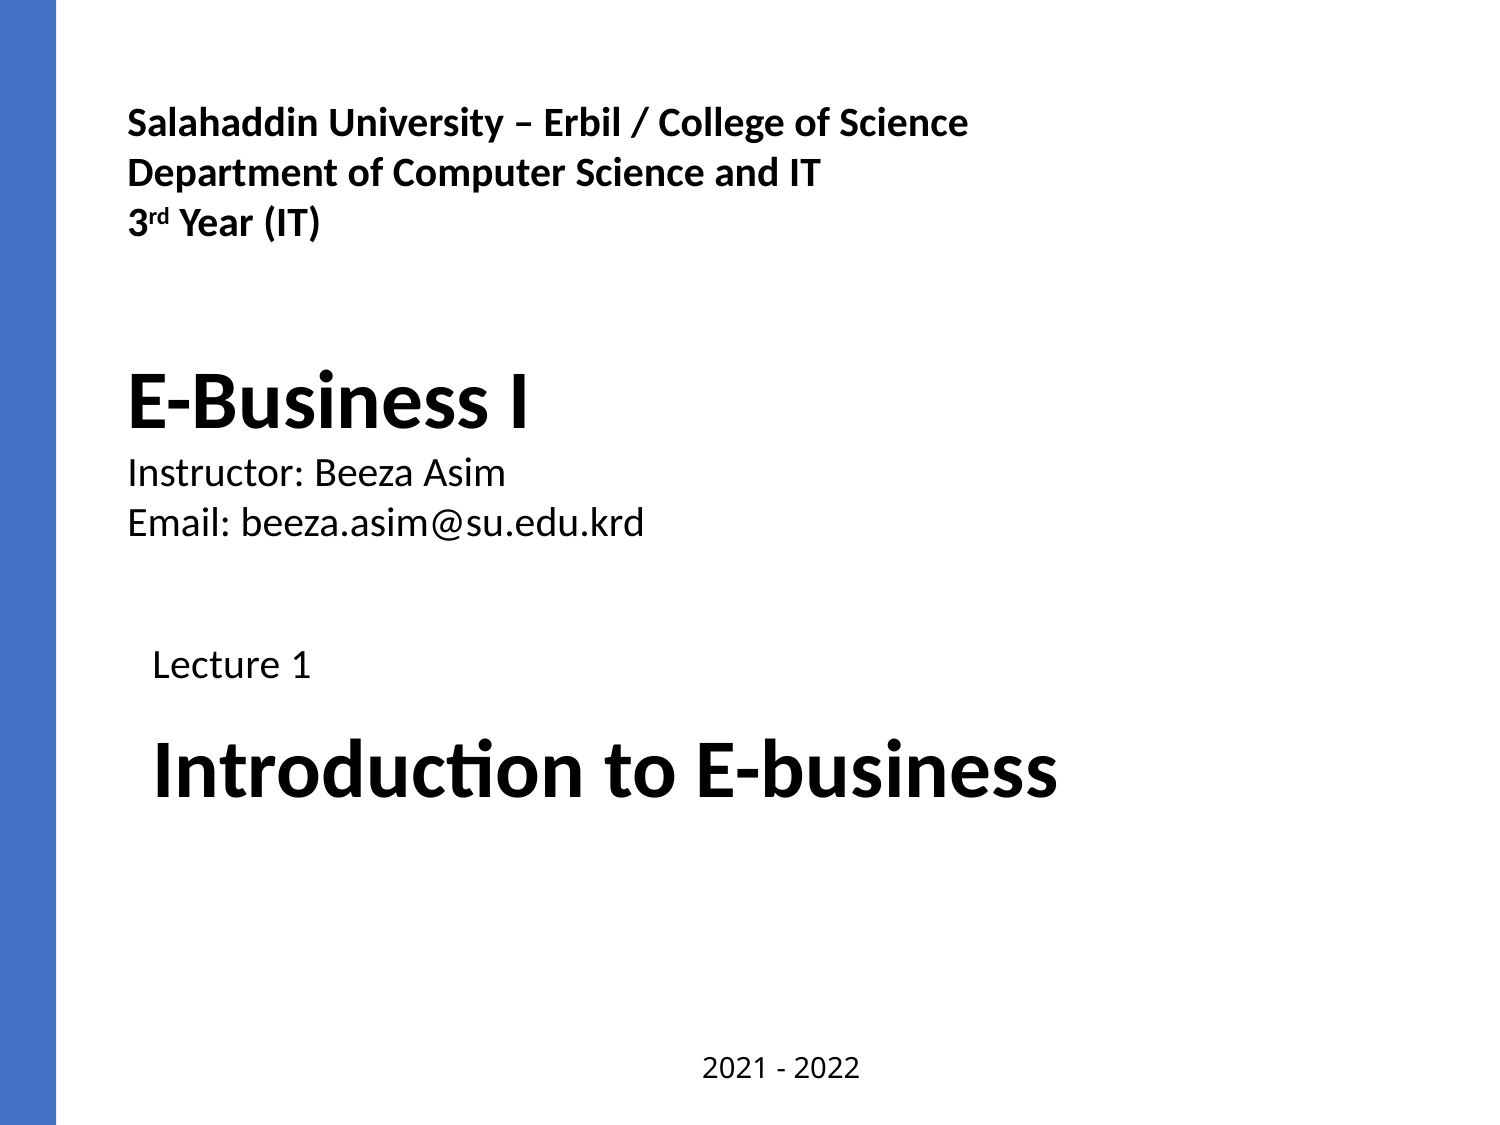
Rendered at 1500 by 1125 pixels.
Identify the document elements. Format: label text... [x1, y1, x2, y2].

text_box Salahaddin University – Erbil / College of Science Department of Computer Science and IT 3rd Year (IT) E-Business I Instructor: Beeza Asim Email: beeza.asim@su.edu.krd [112, 87, 1388, 563]
subtitle Lecture 1 Introduction to E-business [137, 549, 1263, 838]
text_box 2021 - 2022 [687, 1041, 876, 1092]
